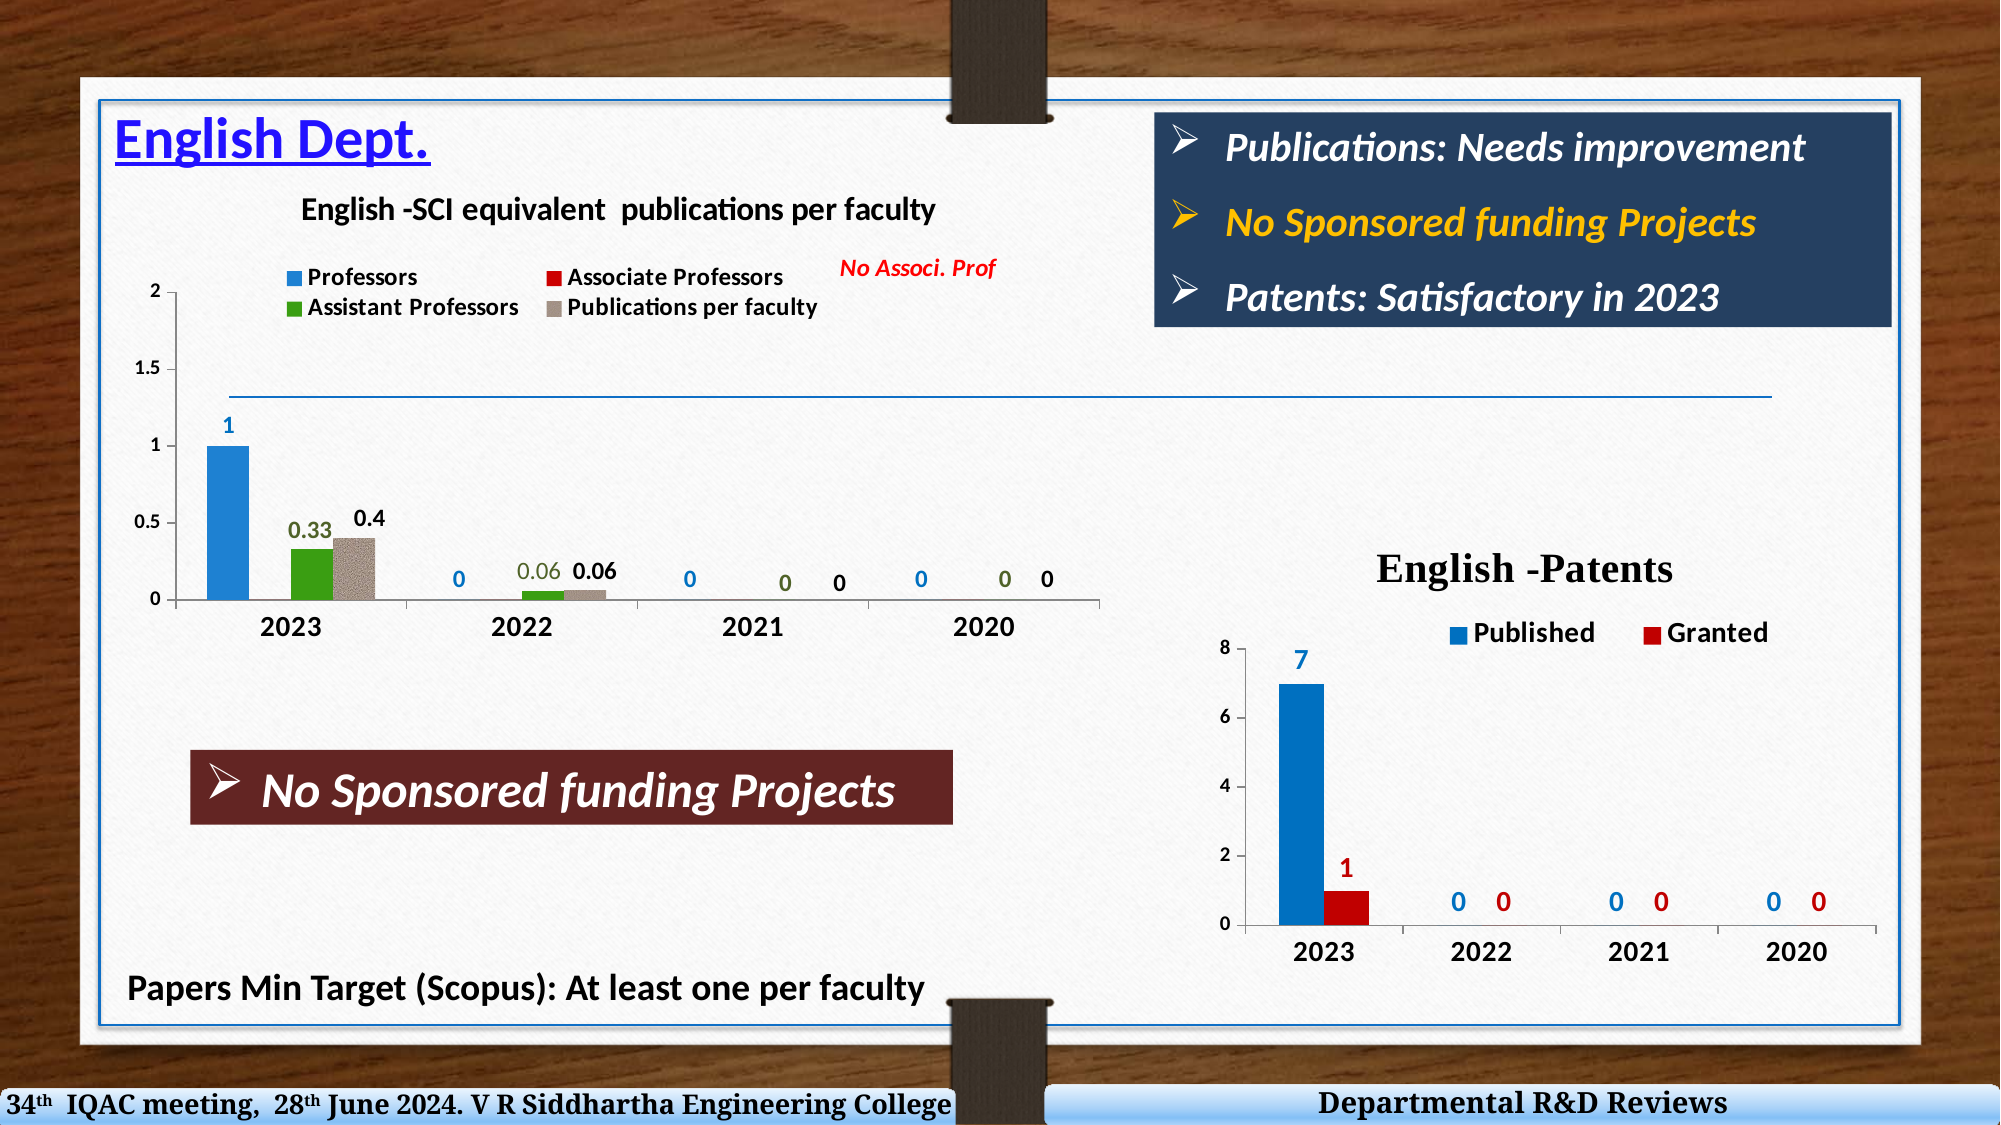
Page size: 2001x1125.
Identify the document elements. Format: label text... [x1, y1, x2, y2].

chart [1187, 537, 1888, 976]
picture [0, 0, 2000, 1125]
text_box No Sponsored funding Projects [190, 749, 953, 825]
text_box Publications: Needs improvement No Sponsored funding Projects Patents: Satisfactory in 2023 [1154, 112, 1892, 328]
chart [117, 181, 1138, 651]
text_box 34th IQAC meeting, 28th June 2024. V R Siddhartha Engineering College - SAHE [0, 1087, 956, 1125]
text_box Papers Min Target (Scopus): At least one per faculty [112, 955, 956, 1016]
text_box Departmental R&D Reviews [1044, 1083, 2000, 1125]
text_box English Dept. [99, 92, 625, 178]
